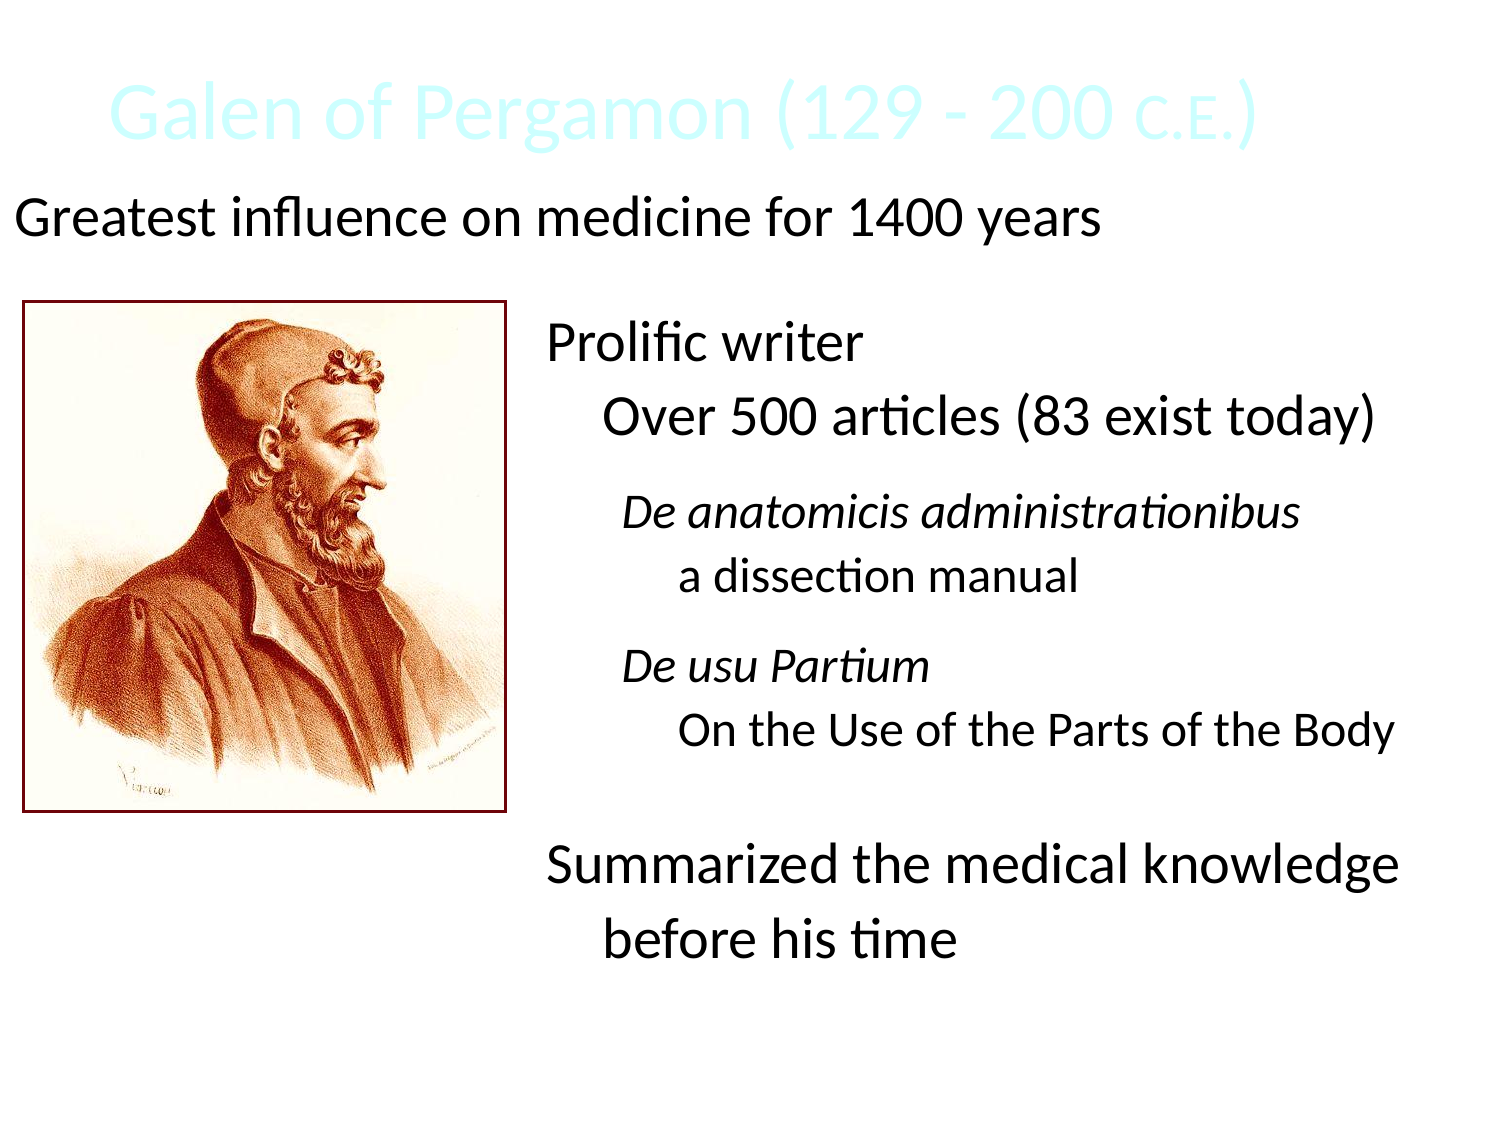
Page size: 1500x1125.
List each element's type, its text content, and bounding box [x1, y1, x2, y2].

text_box Greatest influence on medicine for 1400 years [0, 170, 1500, 256]
text_box Galen of Pergamon (129 - 200 C.E.) [93, 0, 1407, 170]
picture [24, 303, 505, 811]
text_box Prolific writer Over 500 articles (83 exist today) De anatomicis administrationibus a dissection manual De usu Partium On the Use of the Parts of the Body Summarized the medical knowledge before his time [531, 303, 1495, 804]
